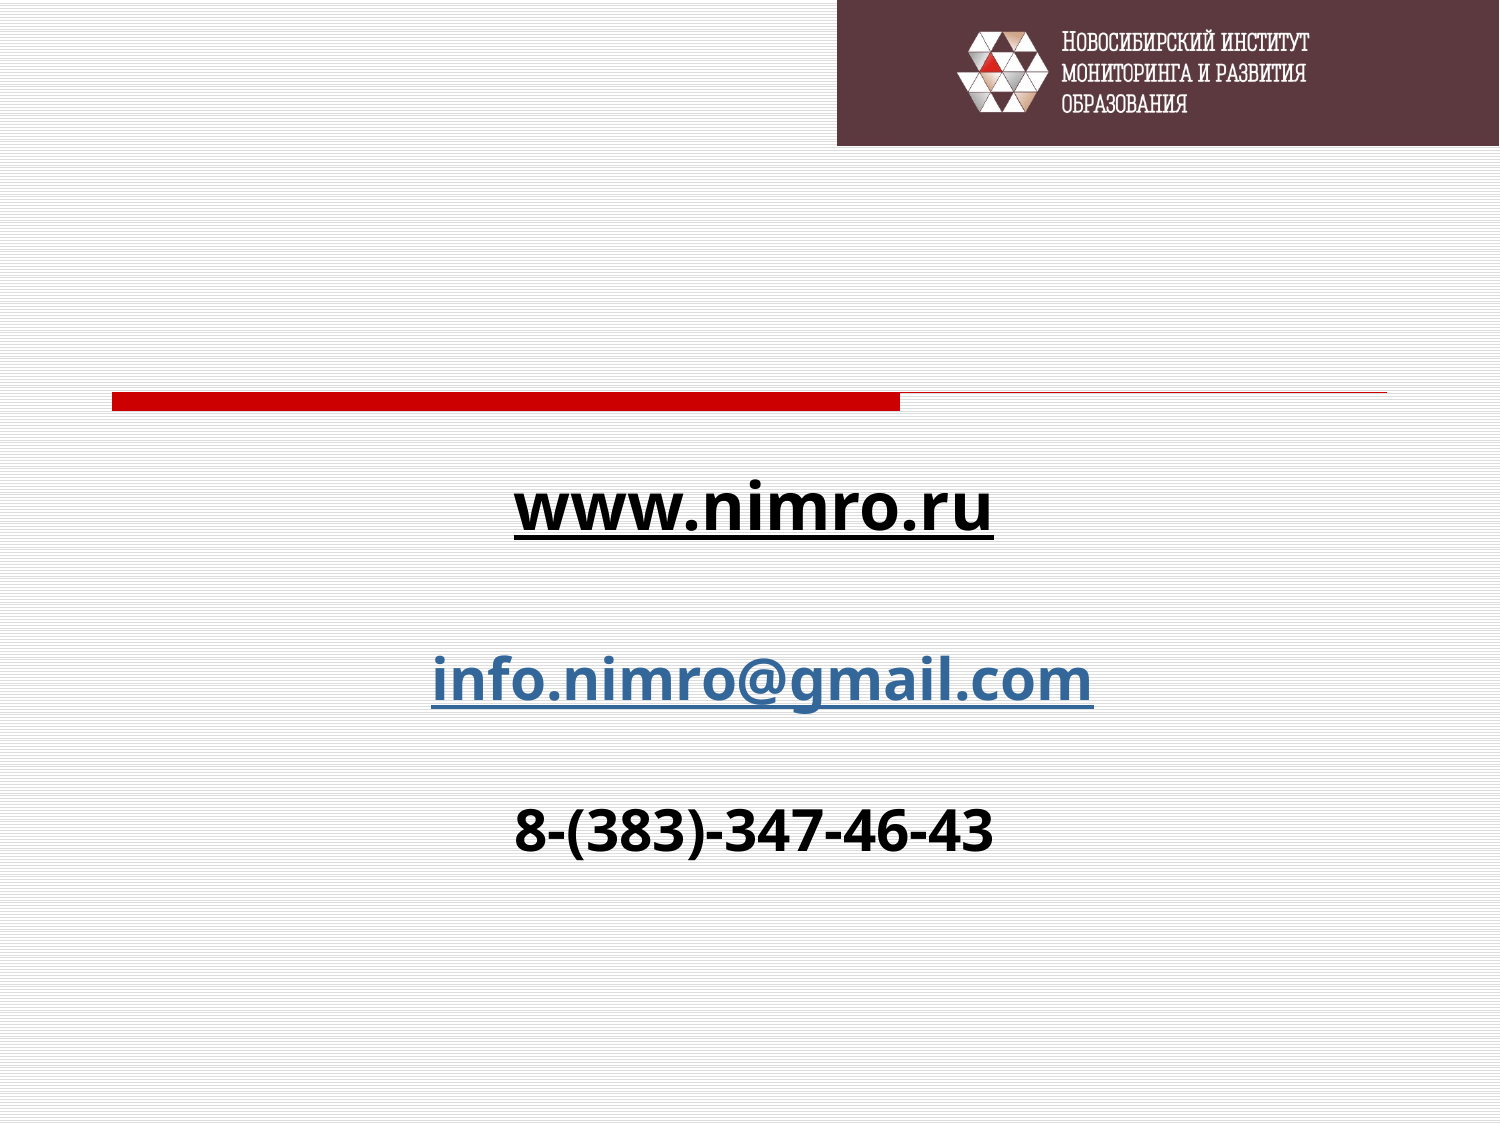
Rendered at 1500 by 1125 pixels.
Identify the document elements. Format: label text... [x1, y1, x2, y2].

picture [837, 0, 1500, 146]
text_box www.nimro.ru info.nimro@gmail.com 8-(383)-347-46-43 [62, 412, 1463, 875]
